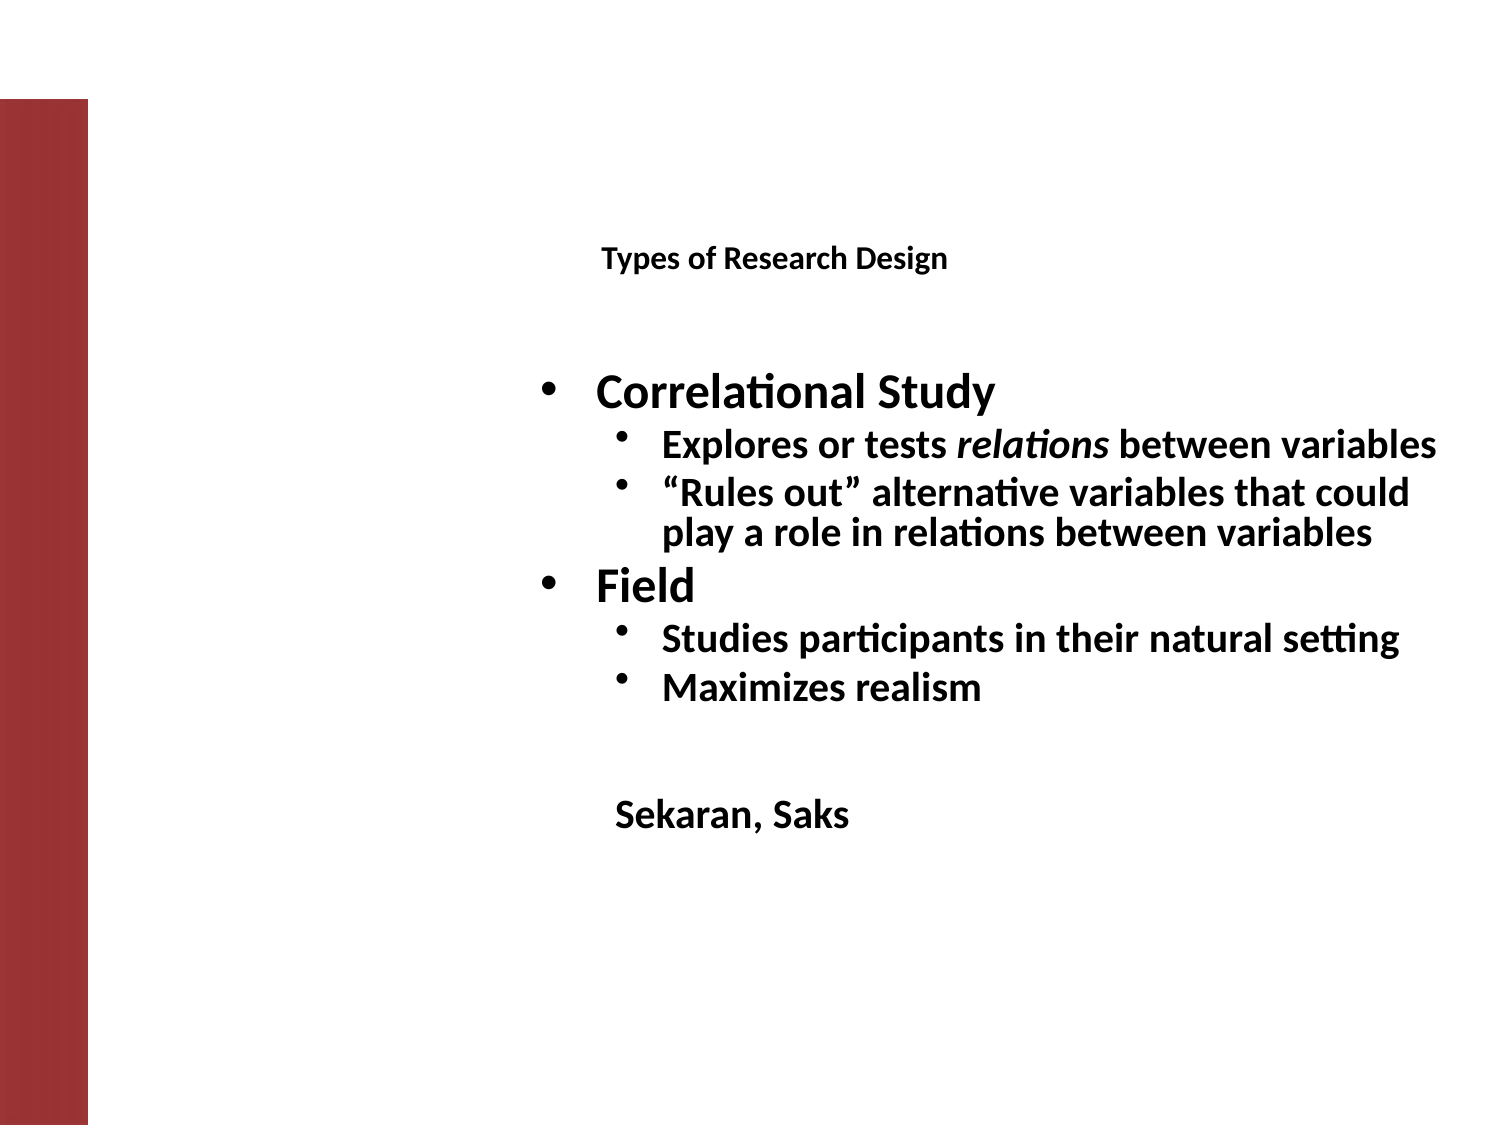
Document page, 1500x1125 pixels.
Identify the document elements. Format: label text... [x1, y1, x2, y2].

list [0, 99, 88, 1125]
list Correlational Study Explores or tests relations between variables “Rules out” alternative variables that could play a role in relations between variables Field Studies participants in their natural setting Maximizes realism Sekaran, Saks [525, 362, 1500, 980]
title Types of Research Design [125, 187, 1425, 325]
